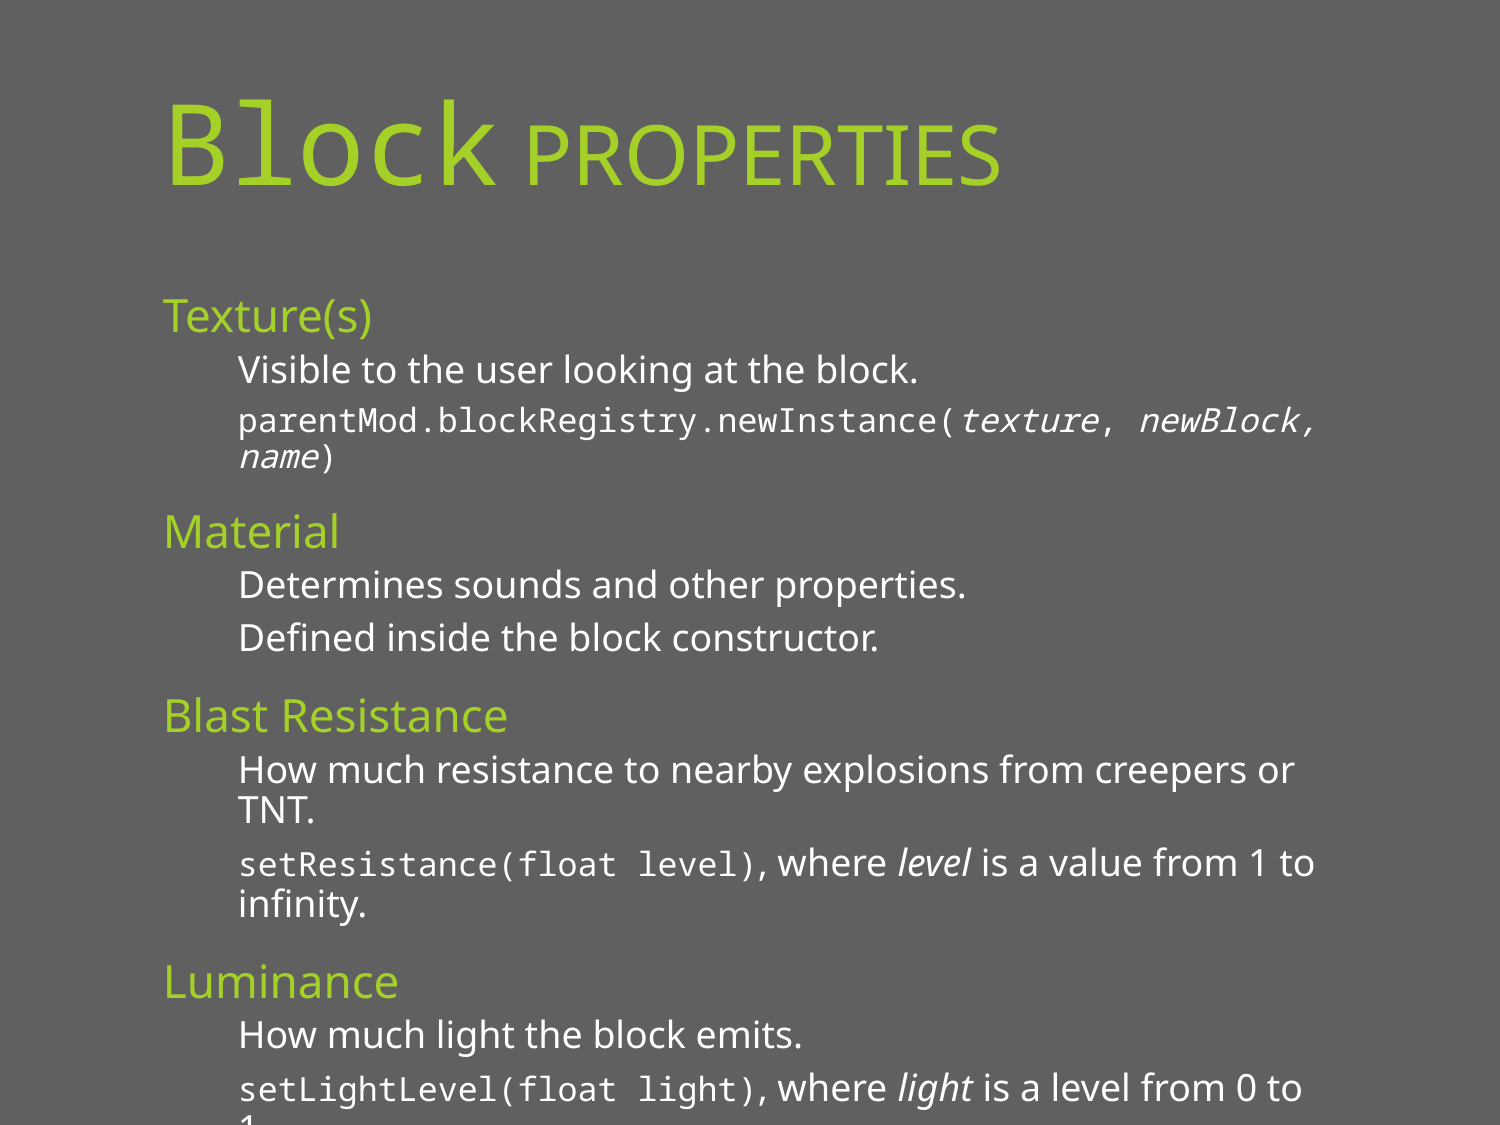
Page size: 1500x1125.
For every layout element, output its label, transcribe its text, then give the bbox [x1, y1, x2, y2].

list Texture(s) Visible to the user looking at the block. parentMod.blockRegistry.newInstance(texture, newBlock, name) Material Determines sounds and other properties. Defined inside the block constructor. Blast Resistance How much resistance to nearby explosions from creepers or TNT. setResistance(float level), where level is a value from 1 to infinity. Luminance How much light the block emits. setLightLevel(float light), where light is a level from 0 to 1. [147, 285, 1352, 1071]
title Block Properties [147, 46, 1352, 255]
